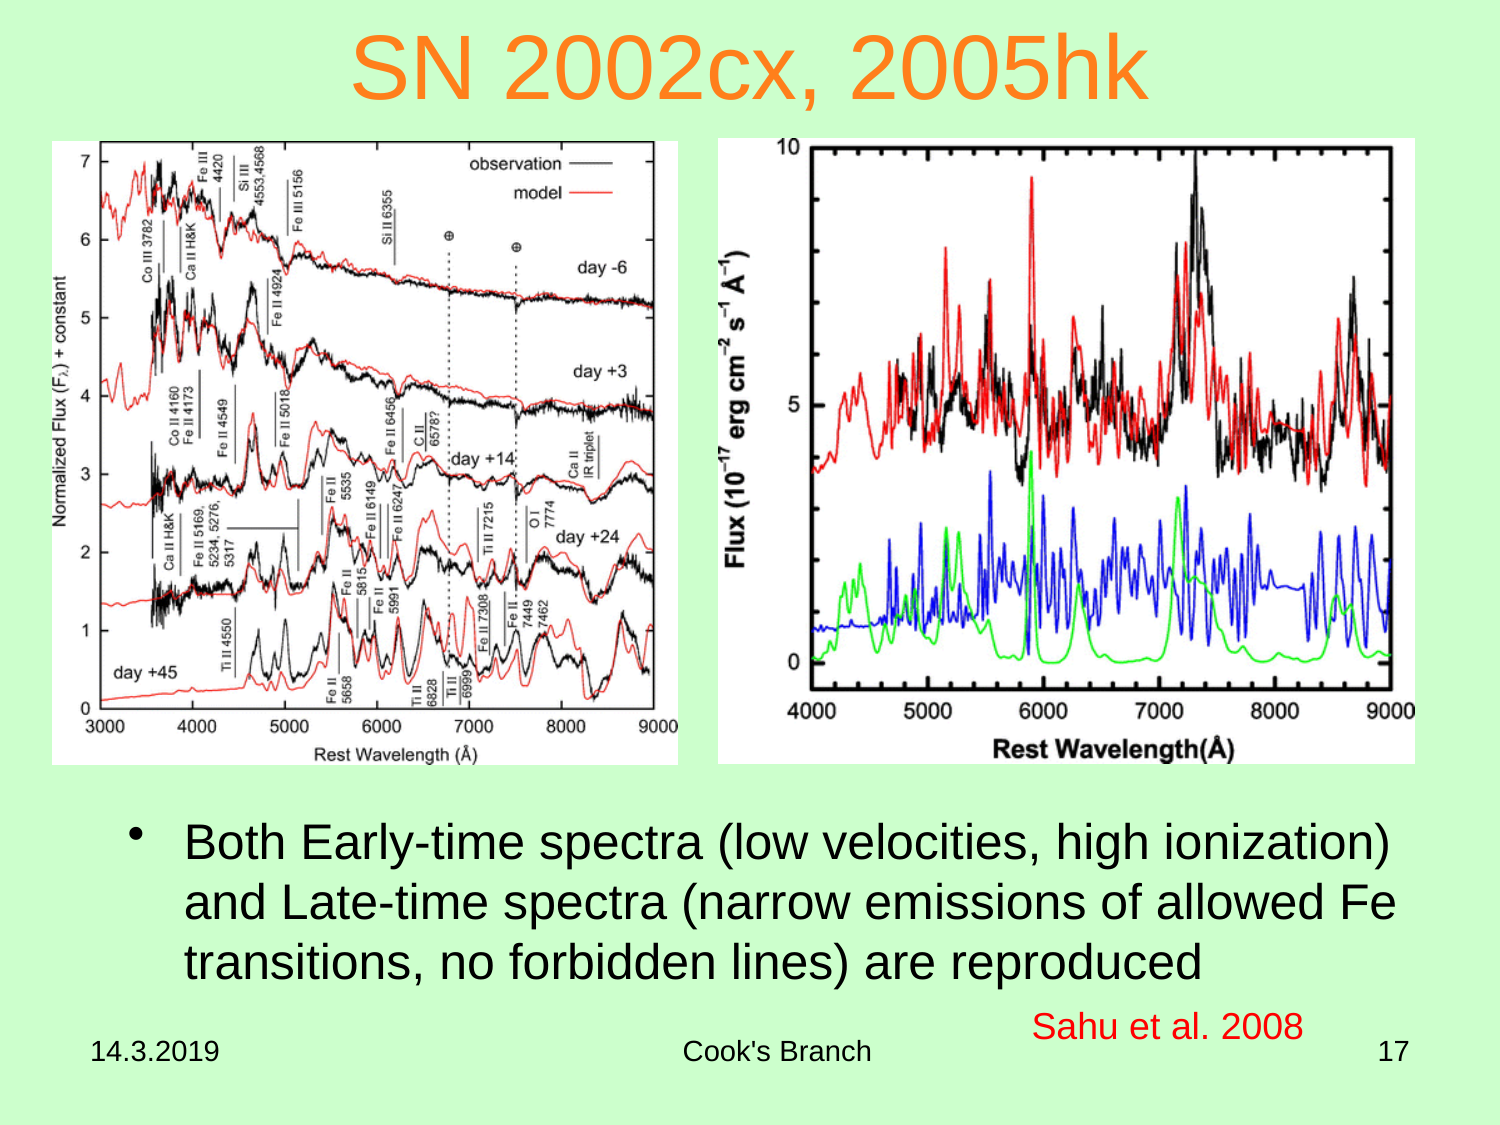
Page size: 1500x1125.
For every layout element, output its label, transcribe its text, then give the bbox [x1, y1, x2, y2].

title SN 2002cx, 2005hk [74, 0, 1426, 126]
slide_number 17 [1074, 1024, 1426, 1103]
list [49, 141, 681, 765]
footer Cook's Branch [479, 1024, 1074, 1103]
list Both Early-time spectra (low velocities, high ionization) and Late-time spectra (narrow emissions of allowed Fe transitions, no forbidden lines) are reproduced Sahu et al. 2008 [112, 801, 1463, 1108]
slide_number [74, 1024, 426, 1103]
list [706, 138, 1426, 765]
